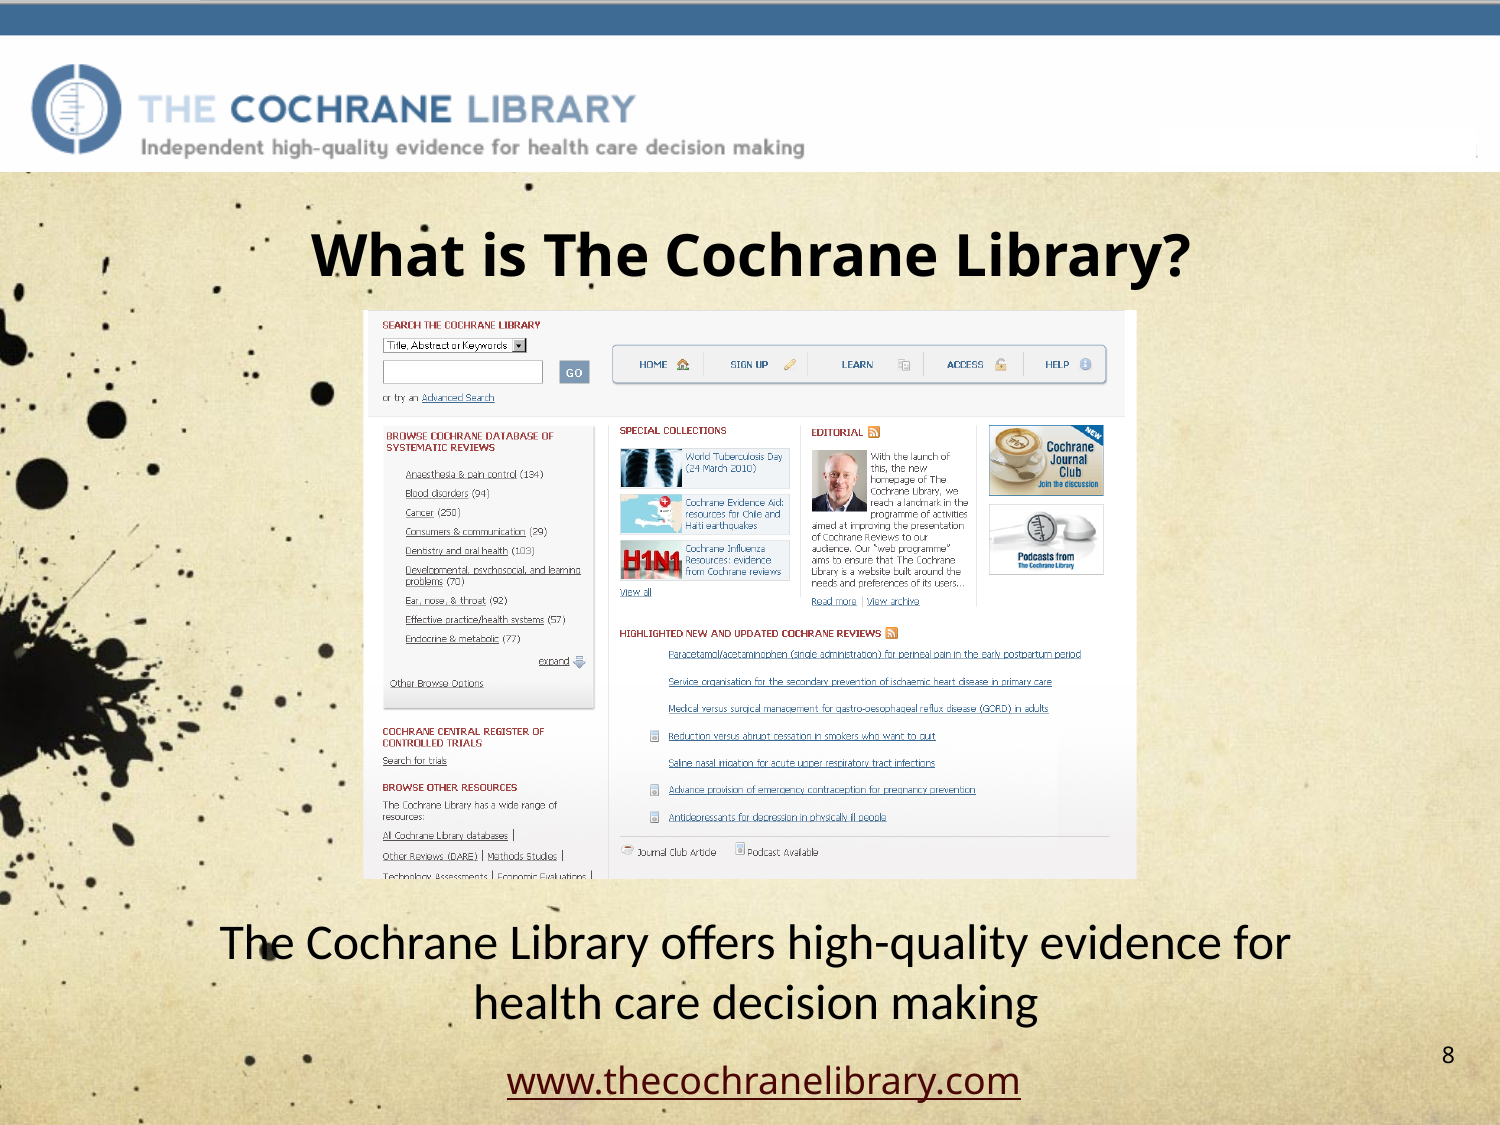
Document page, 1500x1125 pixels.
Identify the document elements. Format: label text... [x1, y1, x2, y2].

slide_number 8 [1357, 1033, 1471, 1079]
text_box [0, 0, 1500, 173]
picture [0, 173, 1500, 1125]
text_box www.thecochranelibrary.com [46, 1049, 1435, 1125]
text_box The Cochrane Library offers high-quality evidence for health care decision making [163, 902, 1348, 1038]
text_box What is The Cochrane Library? [296, 210, 1207, 296]
